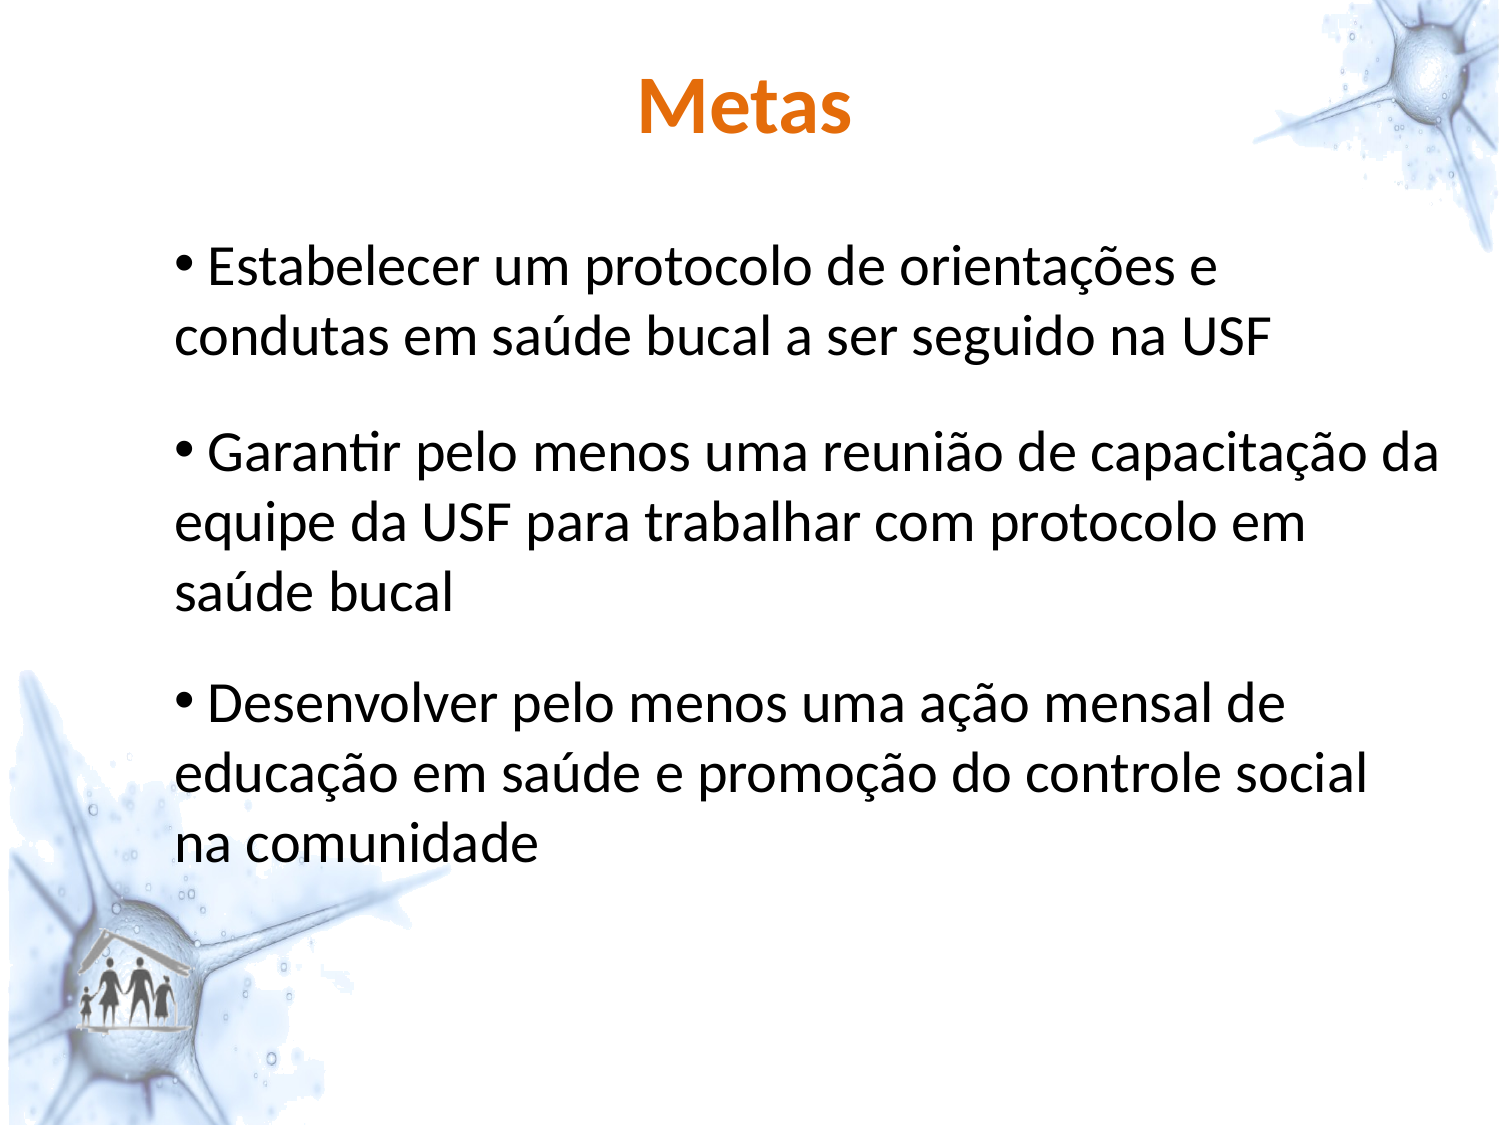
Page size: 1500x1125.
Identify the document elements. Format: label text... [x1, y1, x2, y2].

text_box Desenvolver pelo menos uma ação mensal de educação em saúde e promoção do controle social na comunidade [520, 656, 1453, 882]
picture [1230, 0, 1500, 285]
text_box Garantir pelo menos uma reunião de capacitação da equipe da USF para trabalhar com protocolo em saúde bucal [159, 406, 1459, 631]
text_box Metas [621, 42, 868, 158]
text_box Estabelecer um protocolo de orientações e condutas em saúde bucal a ser seguido na USF [159, 219, 1459, 375]
picture [5, 611, 514, 1125]
